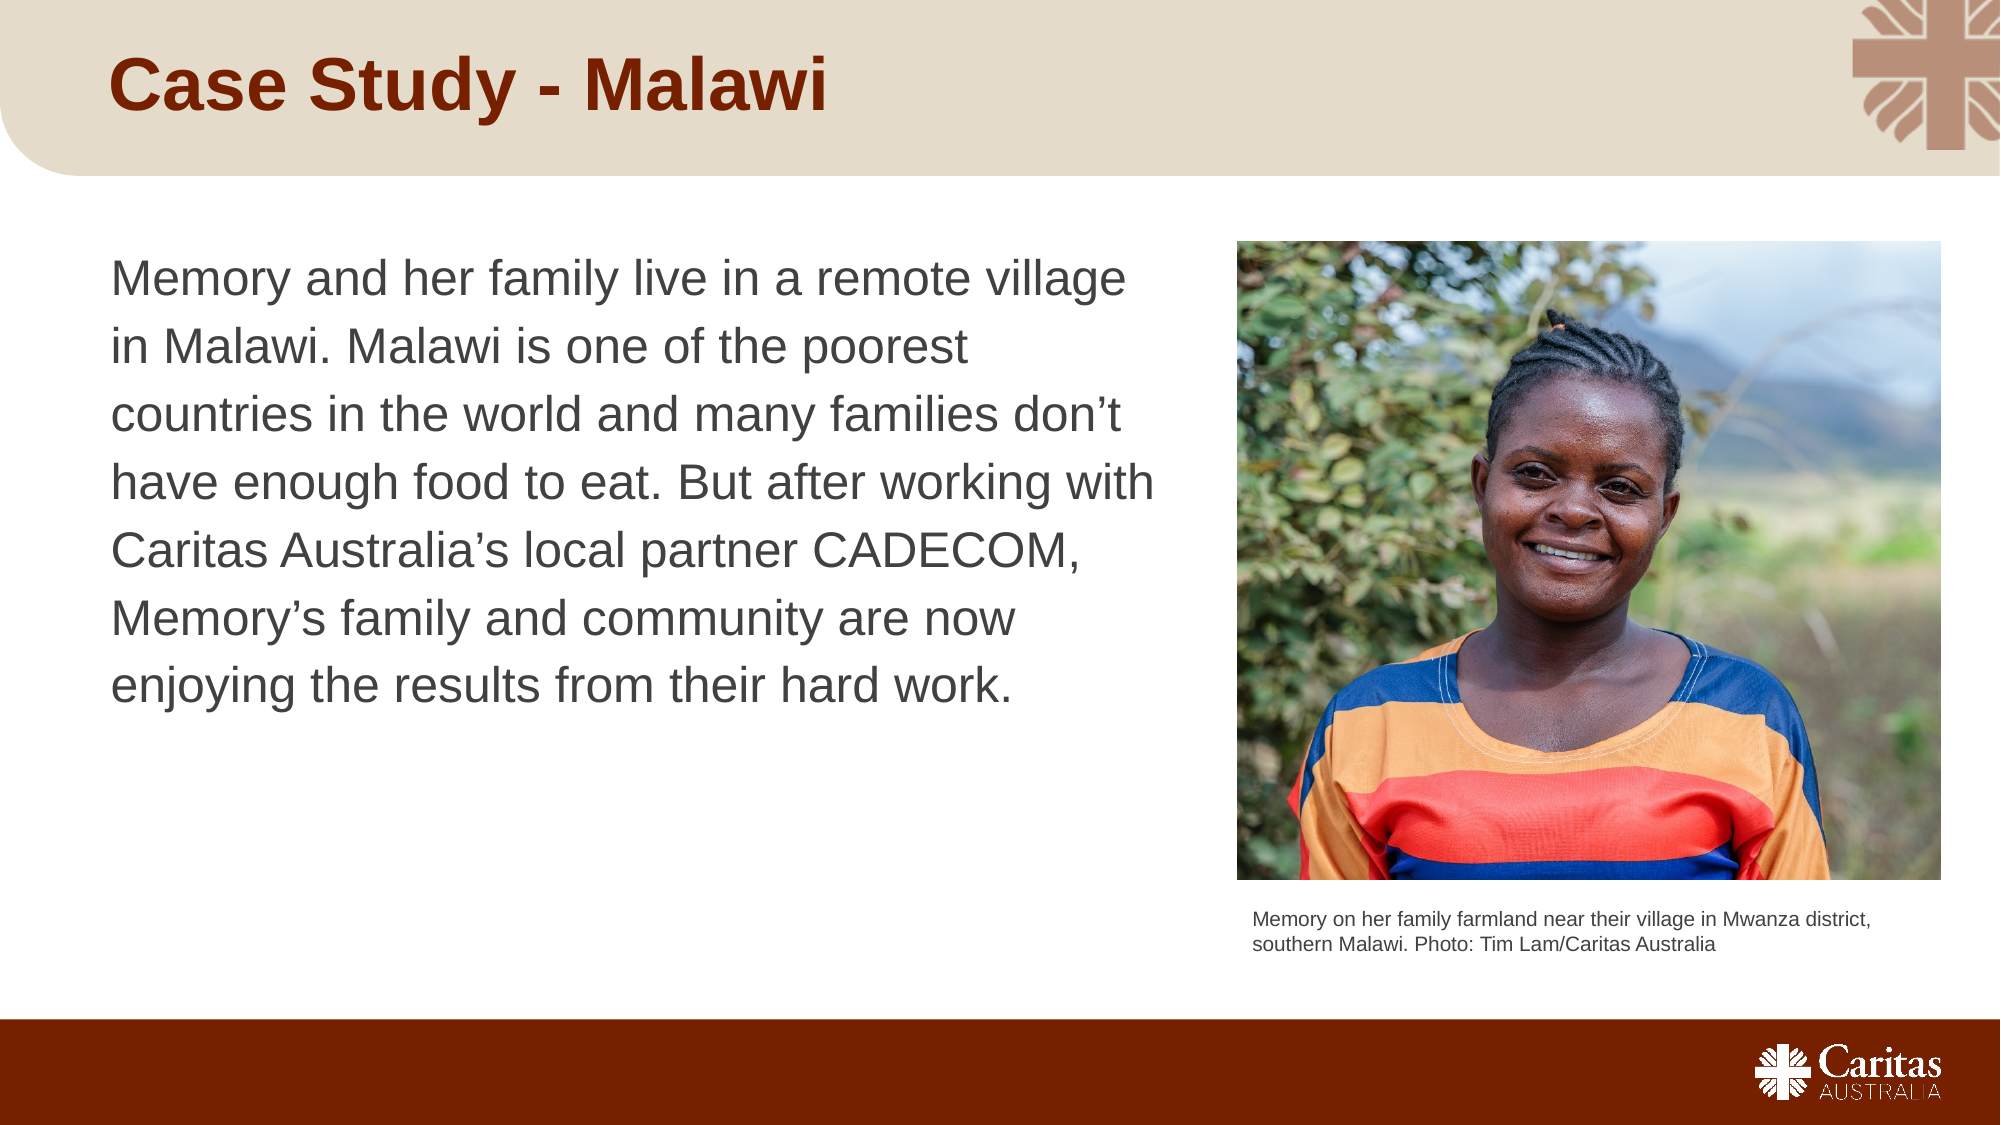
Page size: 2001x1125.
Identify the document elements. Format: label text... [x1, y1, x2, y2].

title Case Study - Malawi [94, 27, 1784, 148]
list Memory and her family live in a remote village in Malawi. Malawi is one of the poorest countries in the world and many families don’t have enough food to eat. But after working with Caritas Australia’s local partner CADECOM, Memory’s family and community are now enjoying the results from their hard work. [95, 230, 1182, 976]
list Memory on her family farmland near their village in Mwanza district, southern Malawi. Photo: Tim Lam/Caritas Australia [1237, 898, 1941, 966]
picture [1237, 237, 1941, 880]
picture [1755, 1044, 1941, 1100]
